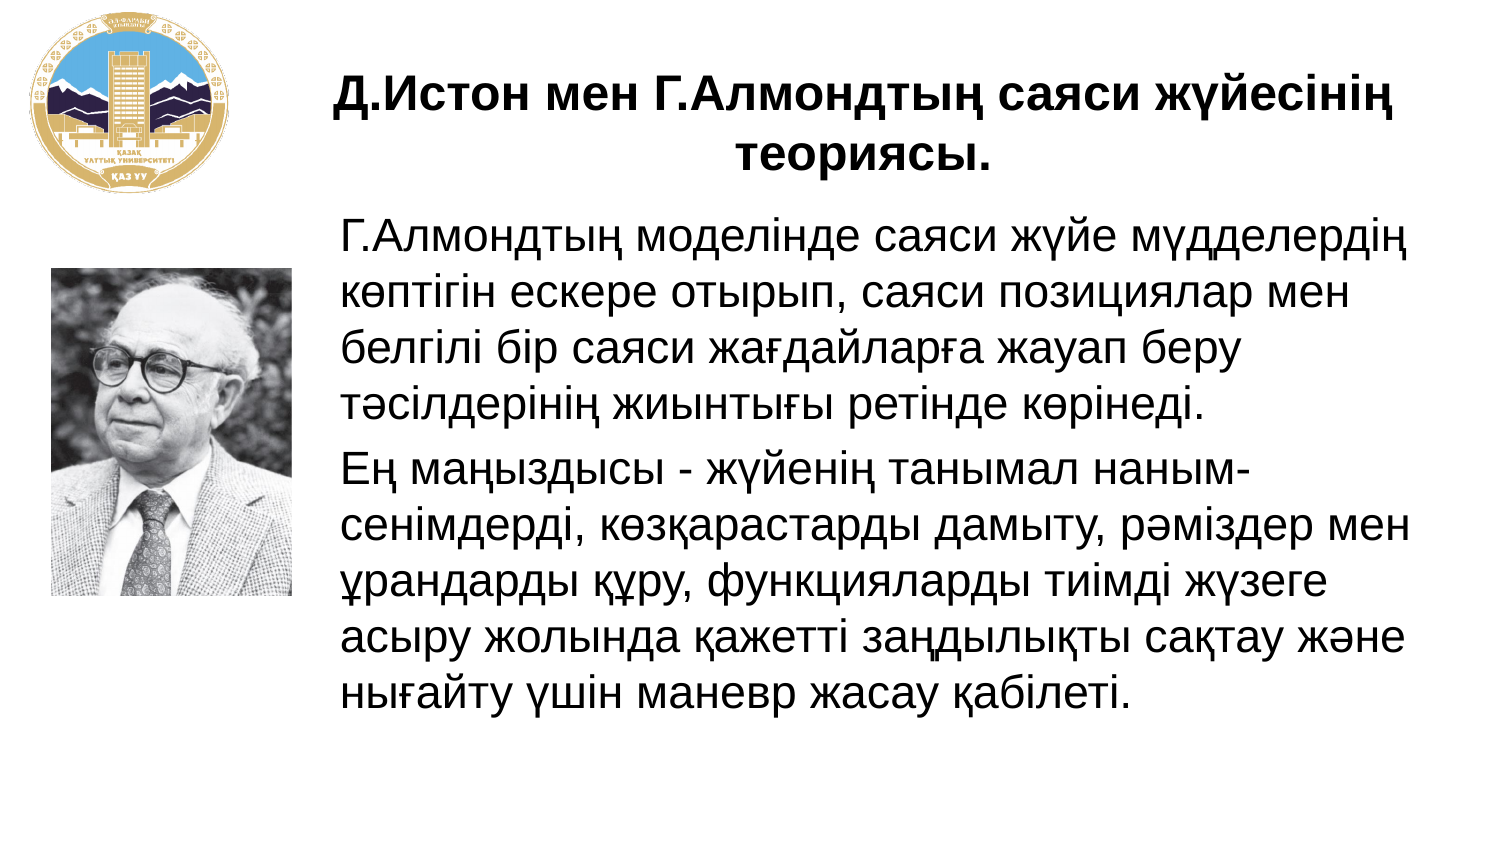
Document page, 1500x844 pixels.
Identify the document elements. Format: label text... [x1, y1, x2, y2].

list Г.Алмондтың моделінде саяси жүйе мүдделердің көптігін ескере отырып, саяси позициялар мен белгілі бір саяси жағдайларға жауап беру тәсілдерінің жиынтығы ретінде көрінеді. Ең маңыздысы - жүйенің танымал наным-сенімдерді, көзқарастарды дамыту, рәміздер мен ұрандарды құру, функцияларды тиімді жүзеге асыру жолында қажетті заңдылықты сақтау және нығайту үшін маневр жасау қабілеті. [324, 196, 1483, 812]
picture [50, 267, 292, 596]
title Д.Истон мен Г.Алмондтың саяси жүйесінің теориясы. [291, 49, 1436, 191]
picture [29, 12, 229, 194]
